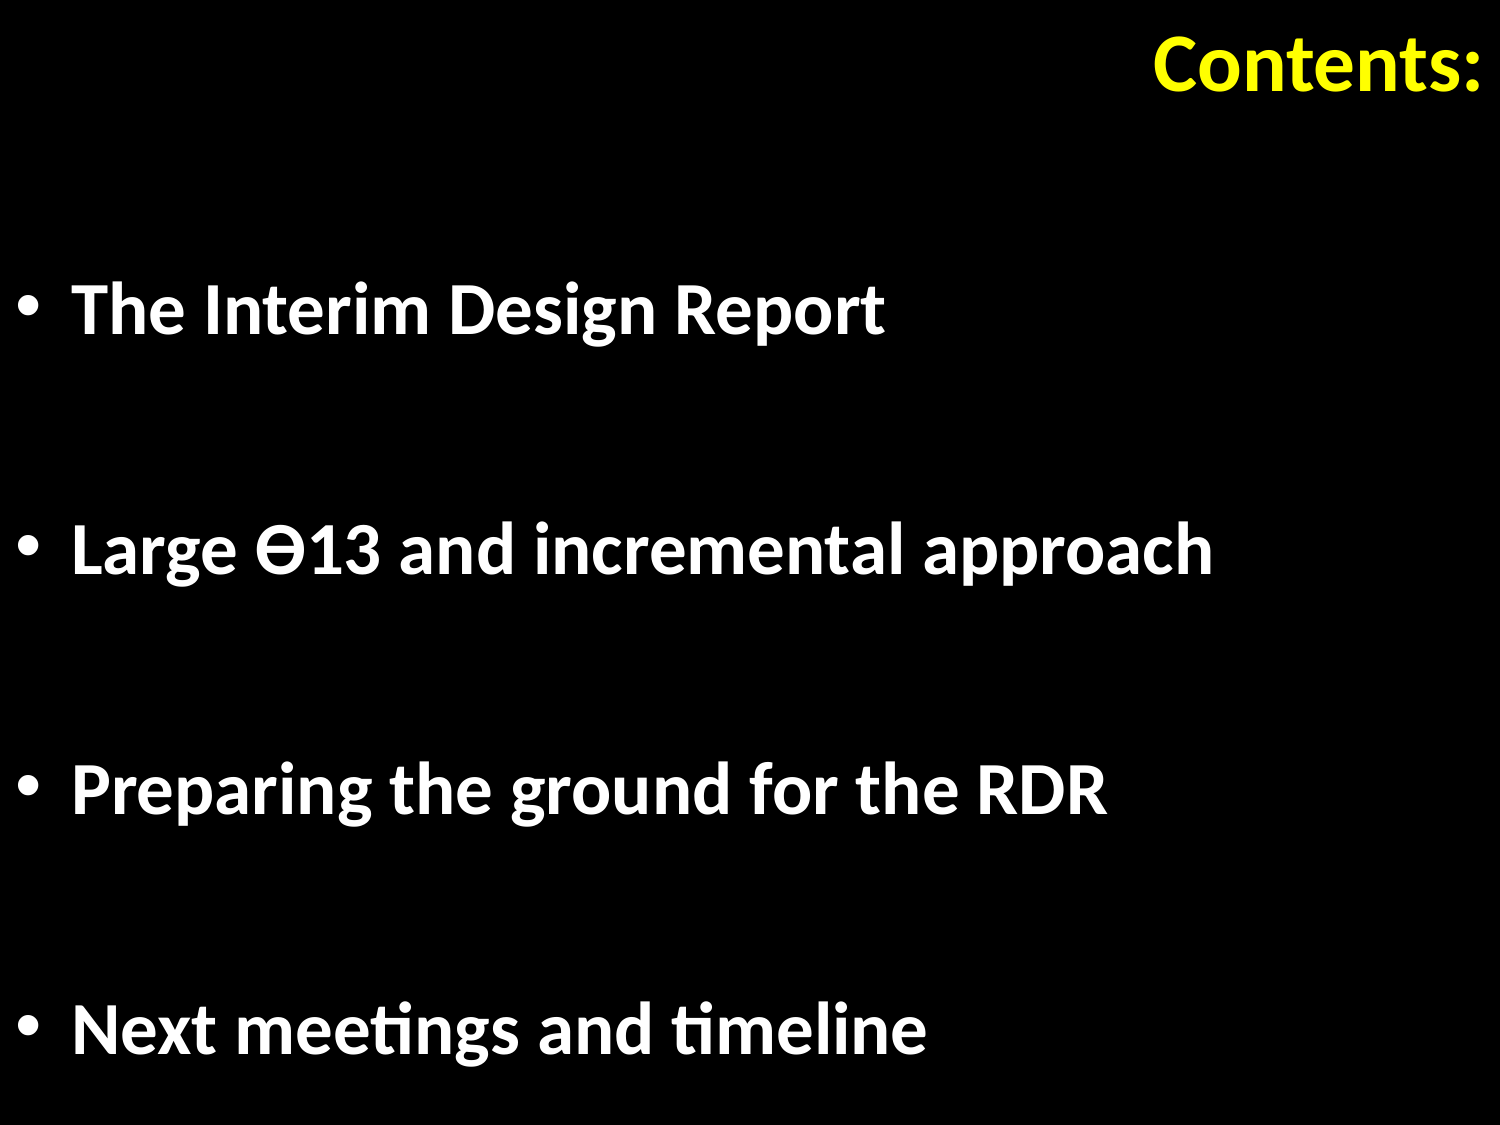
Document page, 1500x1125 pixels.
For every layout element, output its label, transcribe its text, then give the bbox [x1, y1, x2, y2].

list The Interim Design Report Large ϴ13 and incremental approach Preparing the ground for the RDR Next meetings and timeline [0, 116, 1500, 1125]
title Contents: [0, 0, 1500, 116]
